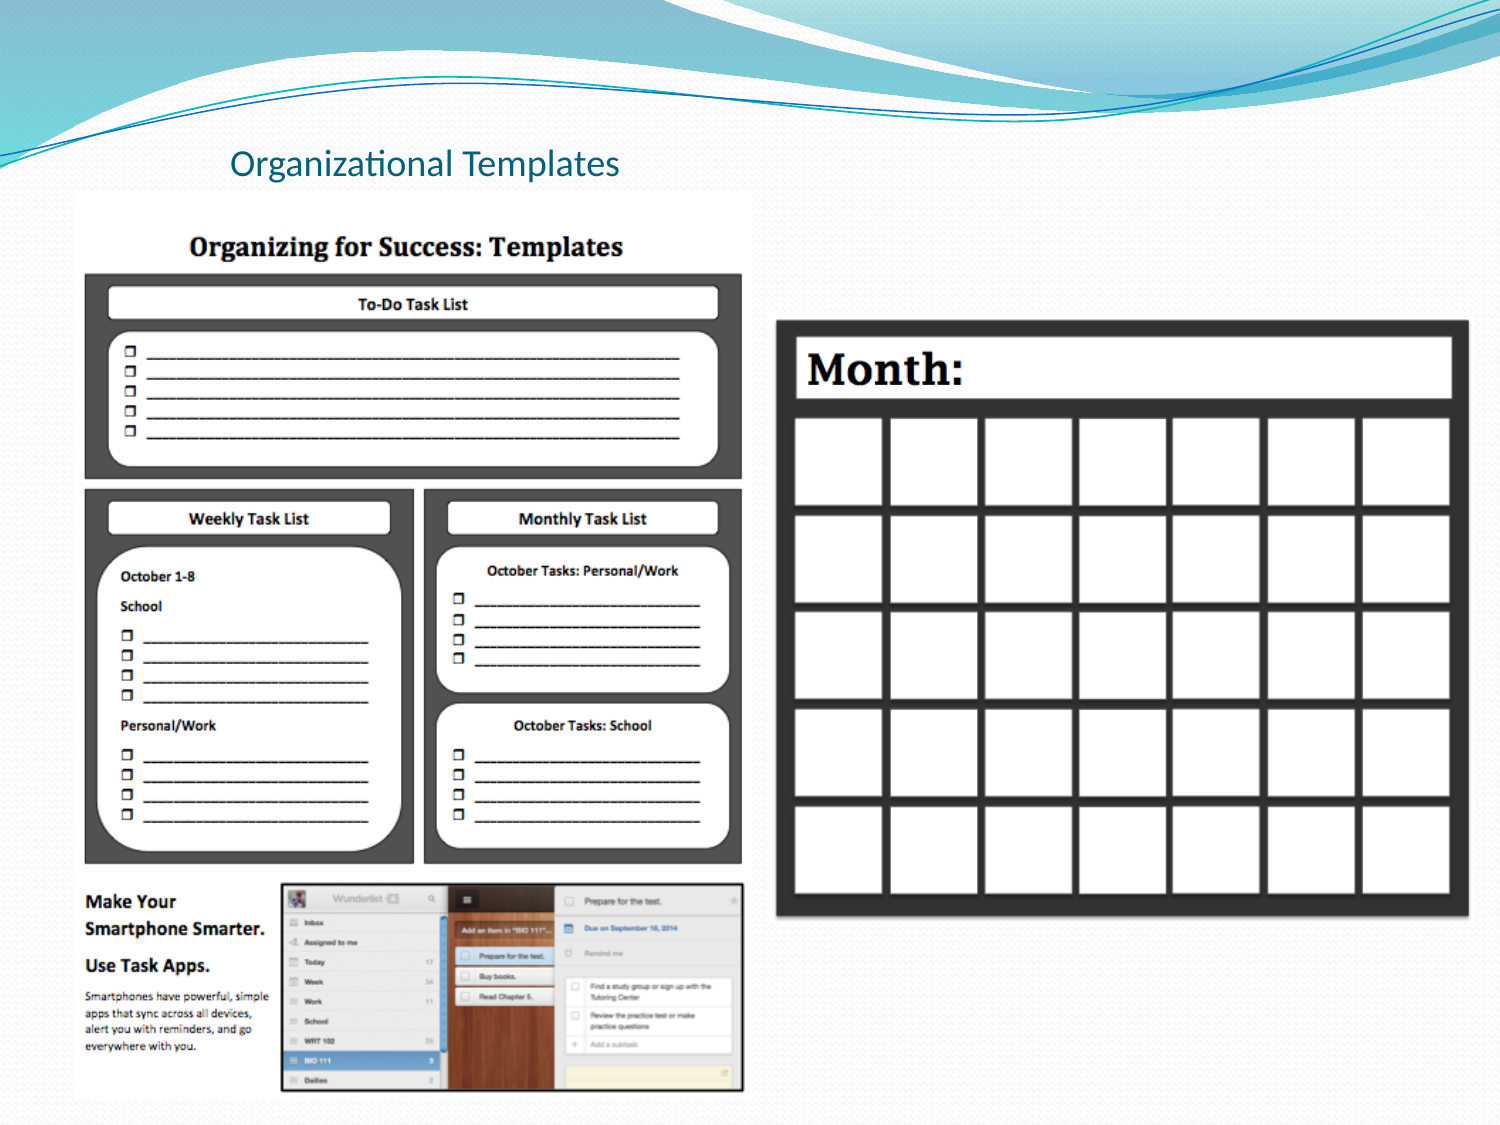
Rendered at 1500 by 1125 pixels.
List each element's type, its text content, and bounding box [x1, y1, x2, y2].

title Organizational Templates [75, 115, 1425, 188]
picture [768, 312, 1476, 924]
picture [74, 191, 753, 1101]
